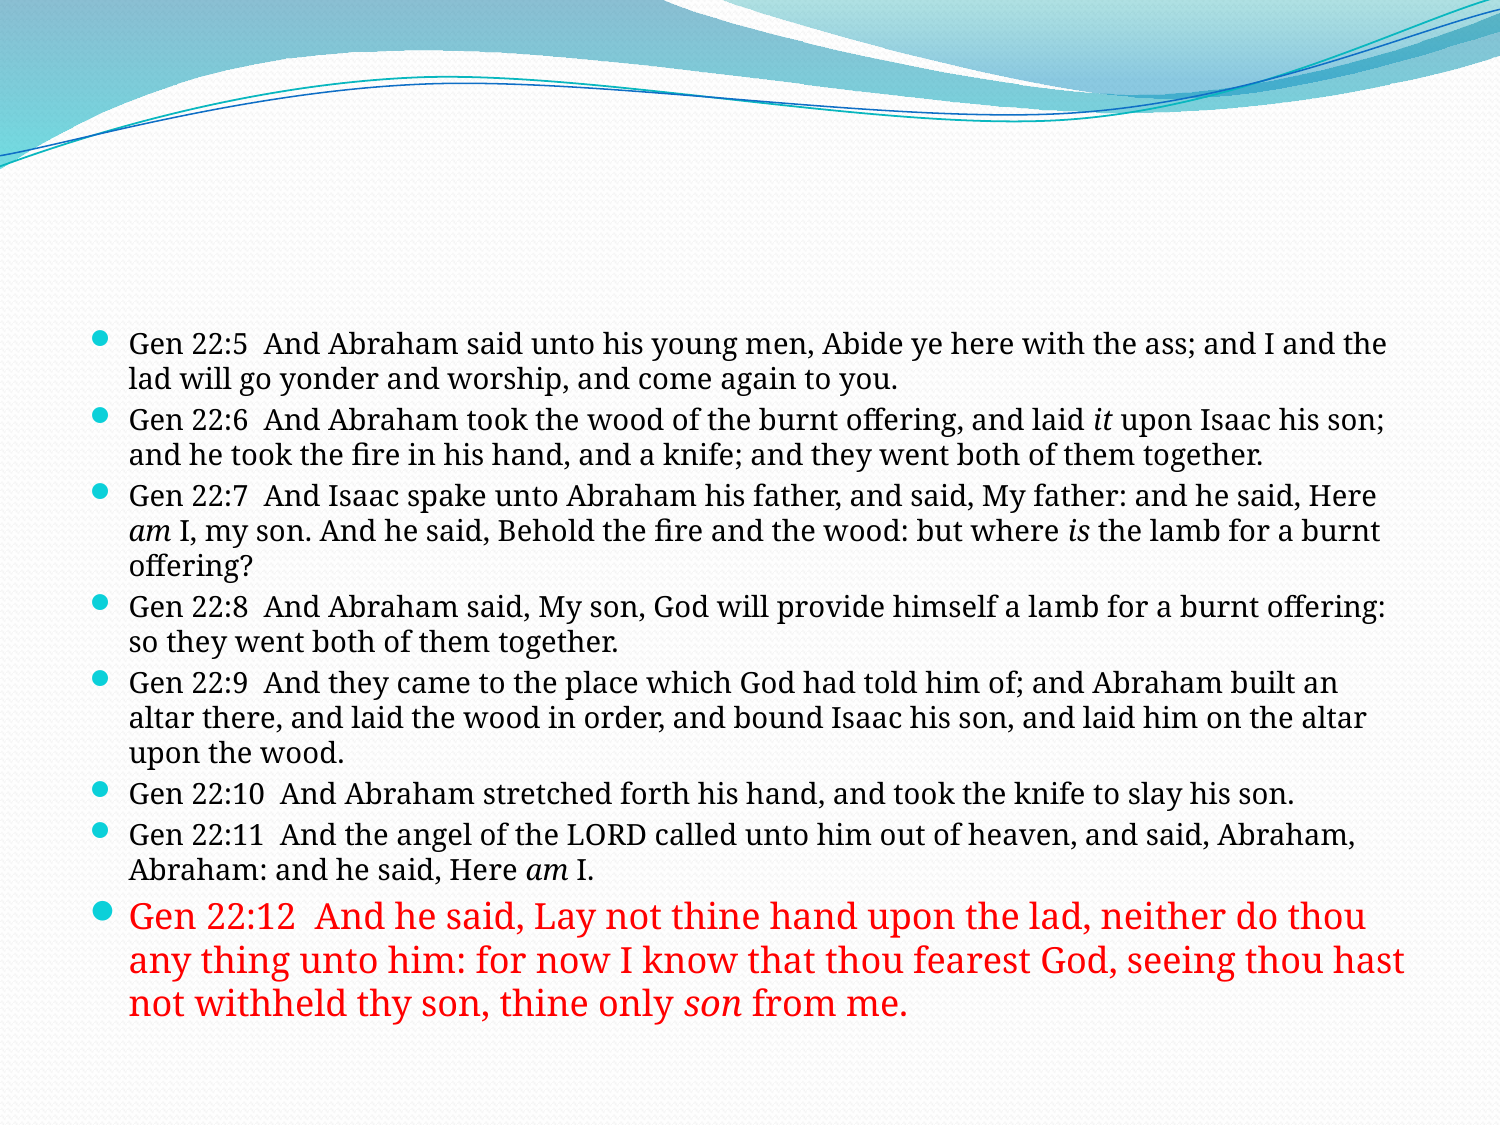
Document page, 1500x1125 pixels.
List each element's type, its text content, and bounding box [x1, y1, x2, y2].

list Gen 22:5 And Abraham said unto his young men, Abide ye here with the ass; and I and the lad will go yonder and worship, and come again to you. Gen 22:6 And Abraham took the wood of the burnt offering, and laid it upon Isaac his son; and he took the fire in his hand, and a knife; and they went both of them together. Gen 22:7 And Isaac spake unto Abraham his father, and said, My father: and he said, Here am I, my son. And he said, Behold the fire and the wood: but where is the lamb for a burnt offering? Gen 22:8 And Abraham said, My son, God will provide himself a lamb for a burnt offering: so they went both of them together. Gen 22:9 And they came to the place which God had told him of; and Abraham built an altar there, and laid the wood in order, and bound Isaac his son, and laid him on the altar upon the wood. Gen 22:10 And Abraham stretched forth his hand, and took the knife to slay his son. Gen 22:11 And the angel of the LORD called unto him out of heaven, and said, Abraham, Abraham: and he said, Here am I. Gen 22:12 And he said, Lay not thine hand upon the lad, neither do thou any thing unto him: for now I know that thou fearest God, seeing thou hast not withheld thy son, thine only son from me. [75, 317, 1425, 1038]
